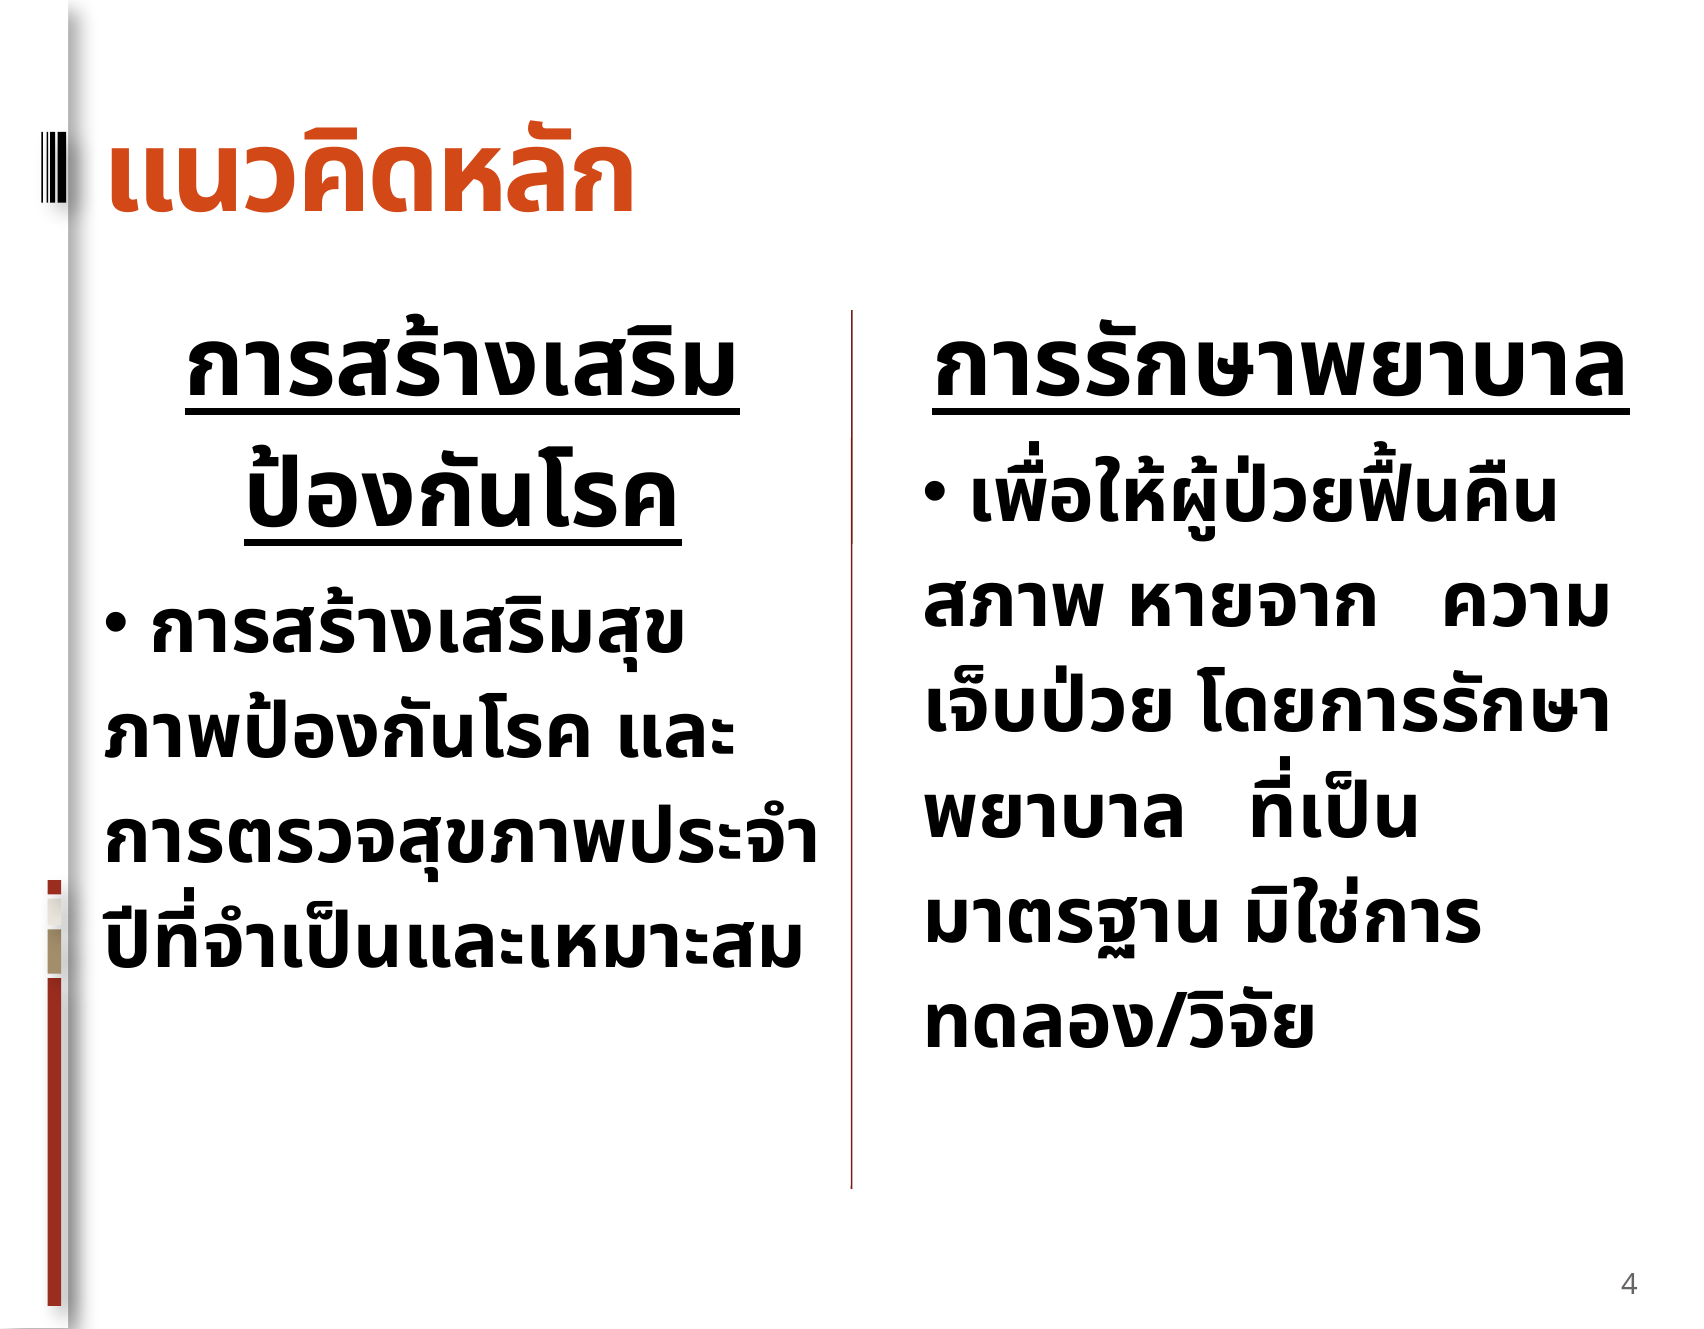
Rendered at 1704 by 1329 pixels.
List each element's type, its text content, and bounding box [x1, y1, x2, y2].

list การสร้างเสริมป้องกันโรค การสร้างเสริมสุขภาพป้องกันโรค และการตรวจสุขภาพประจำปีที่จำเป็นและเหมาะสม [86, 275, 839, 1152]
slide_number 4 [1603, 1243, 1690, 1315]
list การรักษาพยาบาล เพื่อให้ผู้ป่วยฟื้นคืนสภาพ หายจาก ความเจ็บป่วย โดยการรักษาพยาบาล ที่เป็นมาตรฐาน มิใช่การทดลอง/วิจัย [904, 275, 1658, 1152]
title แนวคิดหลัก [85, 40, 1619, 292]
